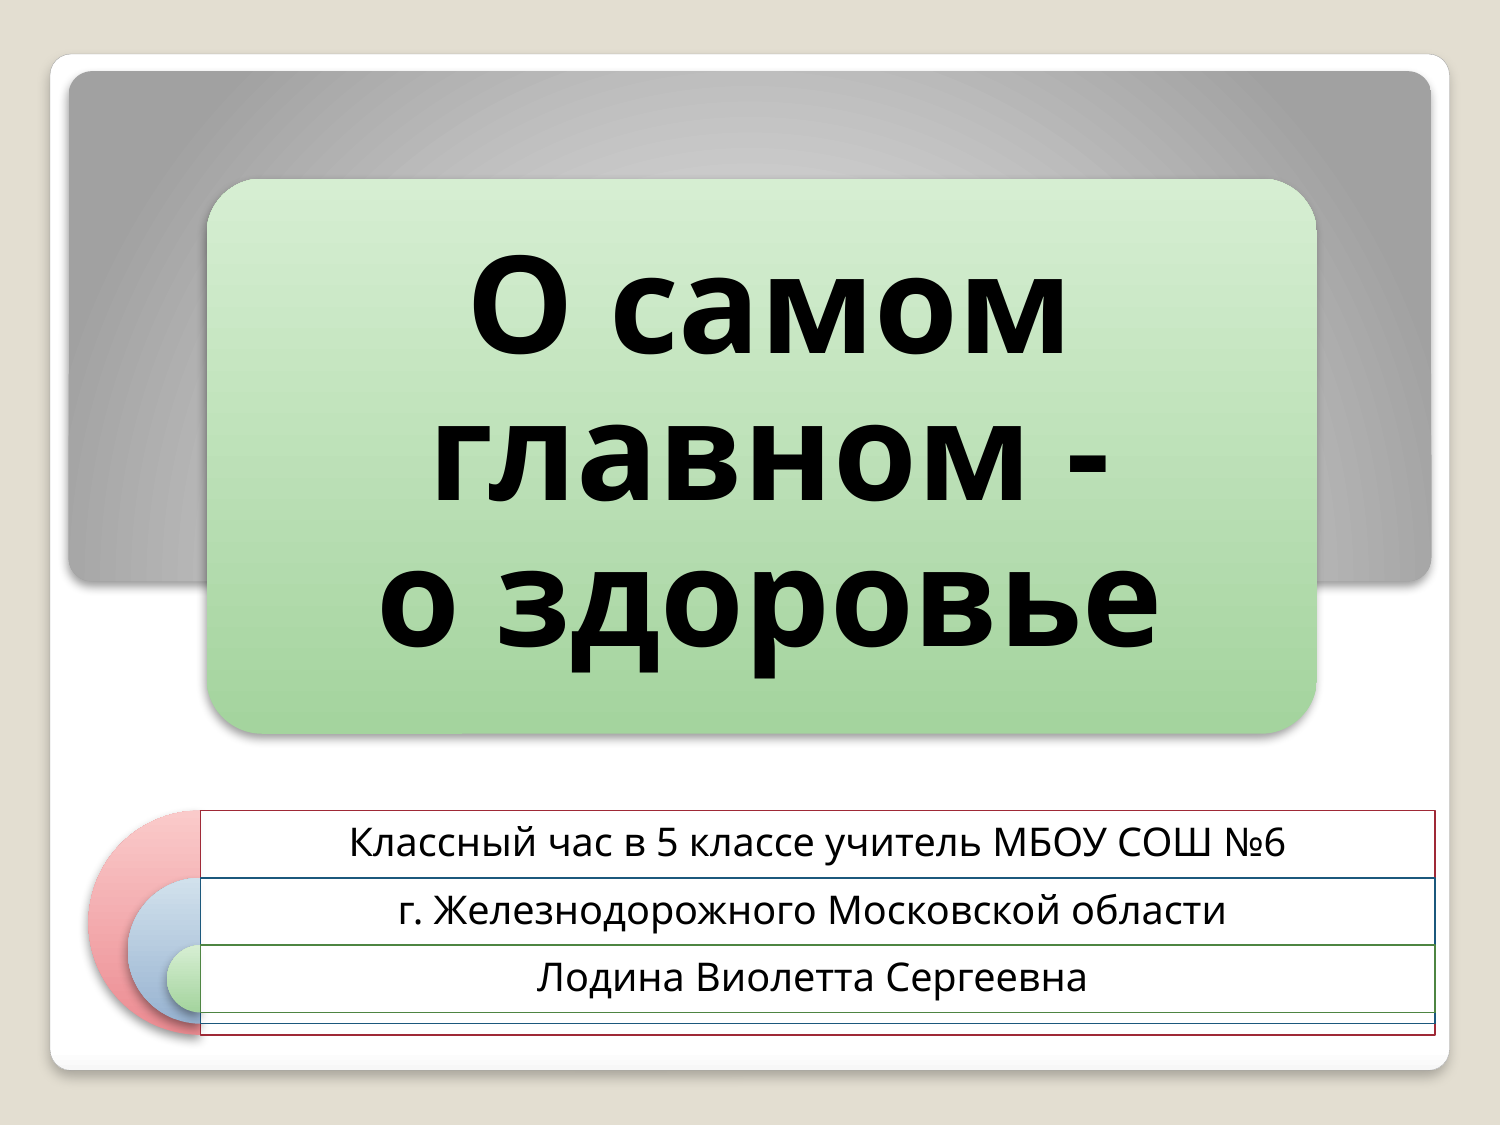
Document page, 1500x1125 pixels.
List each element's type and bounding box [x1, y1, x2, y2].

text_box [206, 160, 1318, 752]
text_box [88, 810, 1436, 1036]
